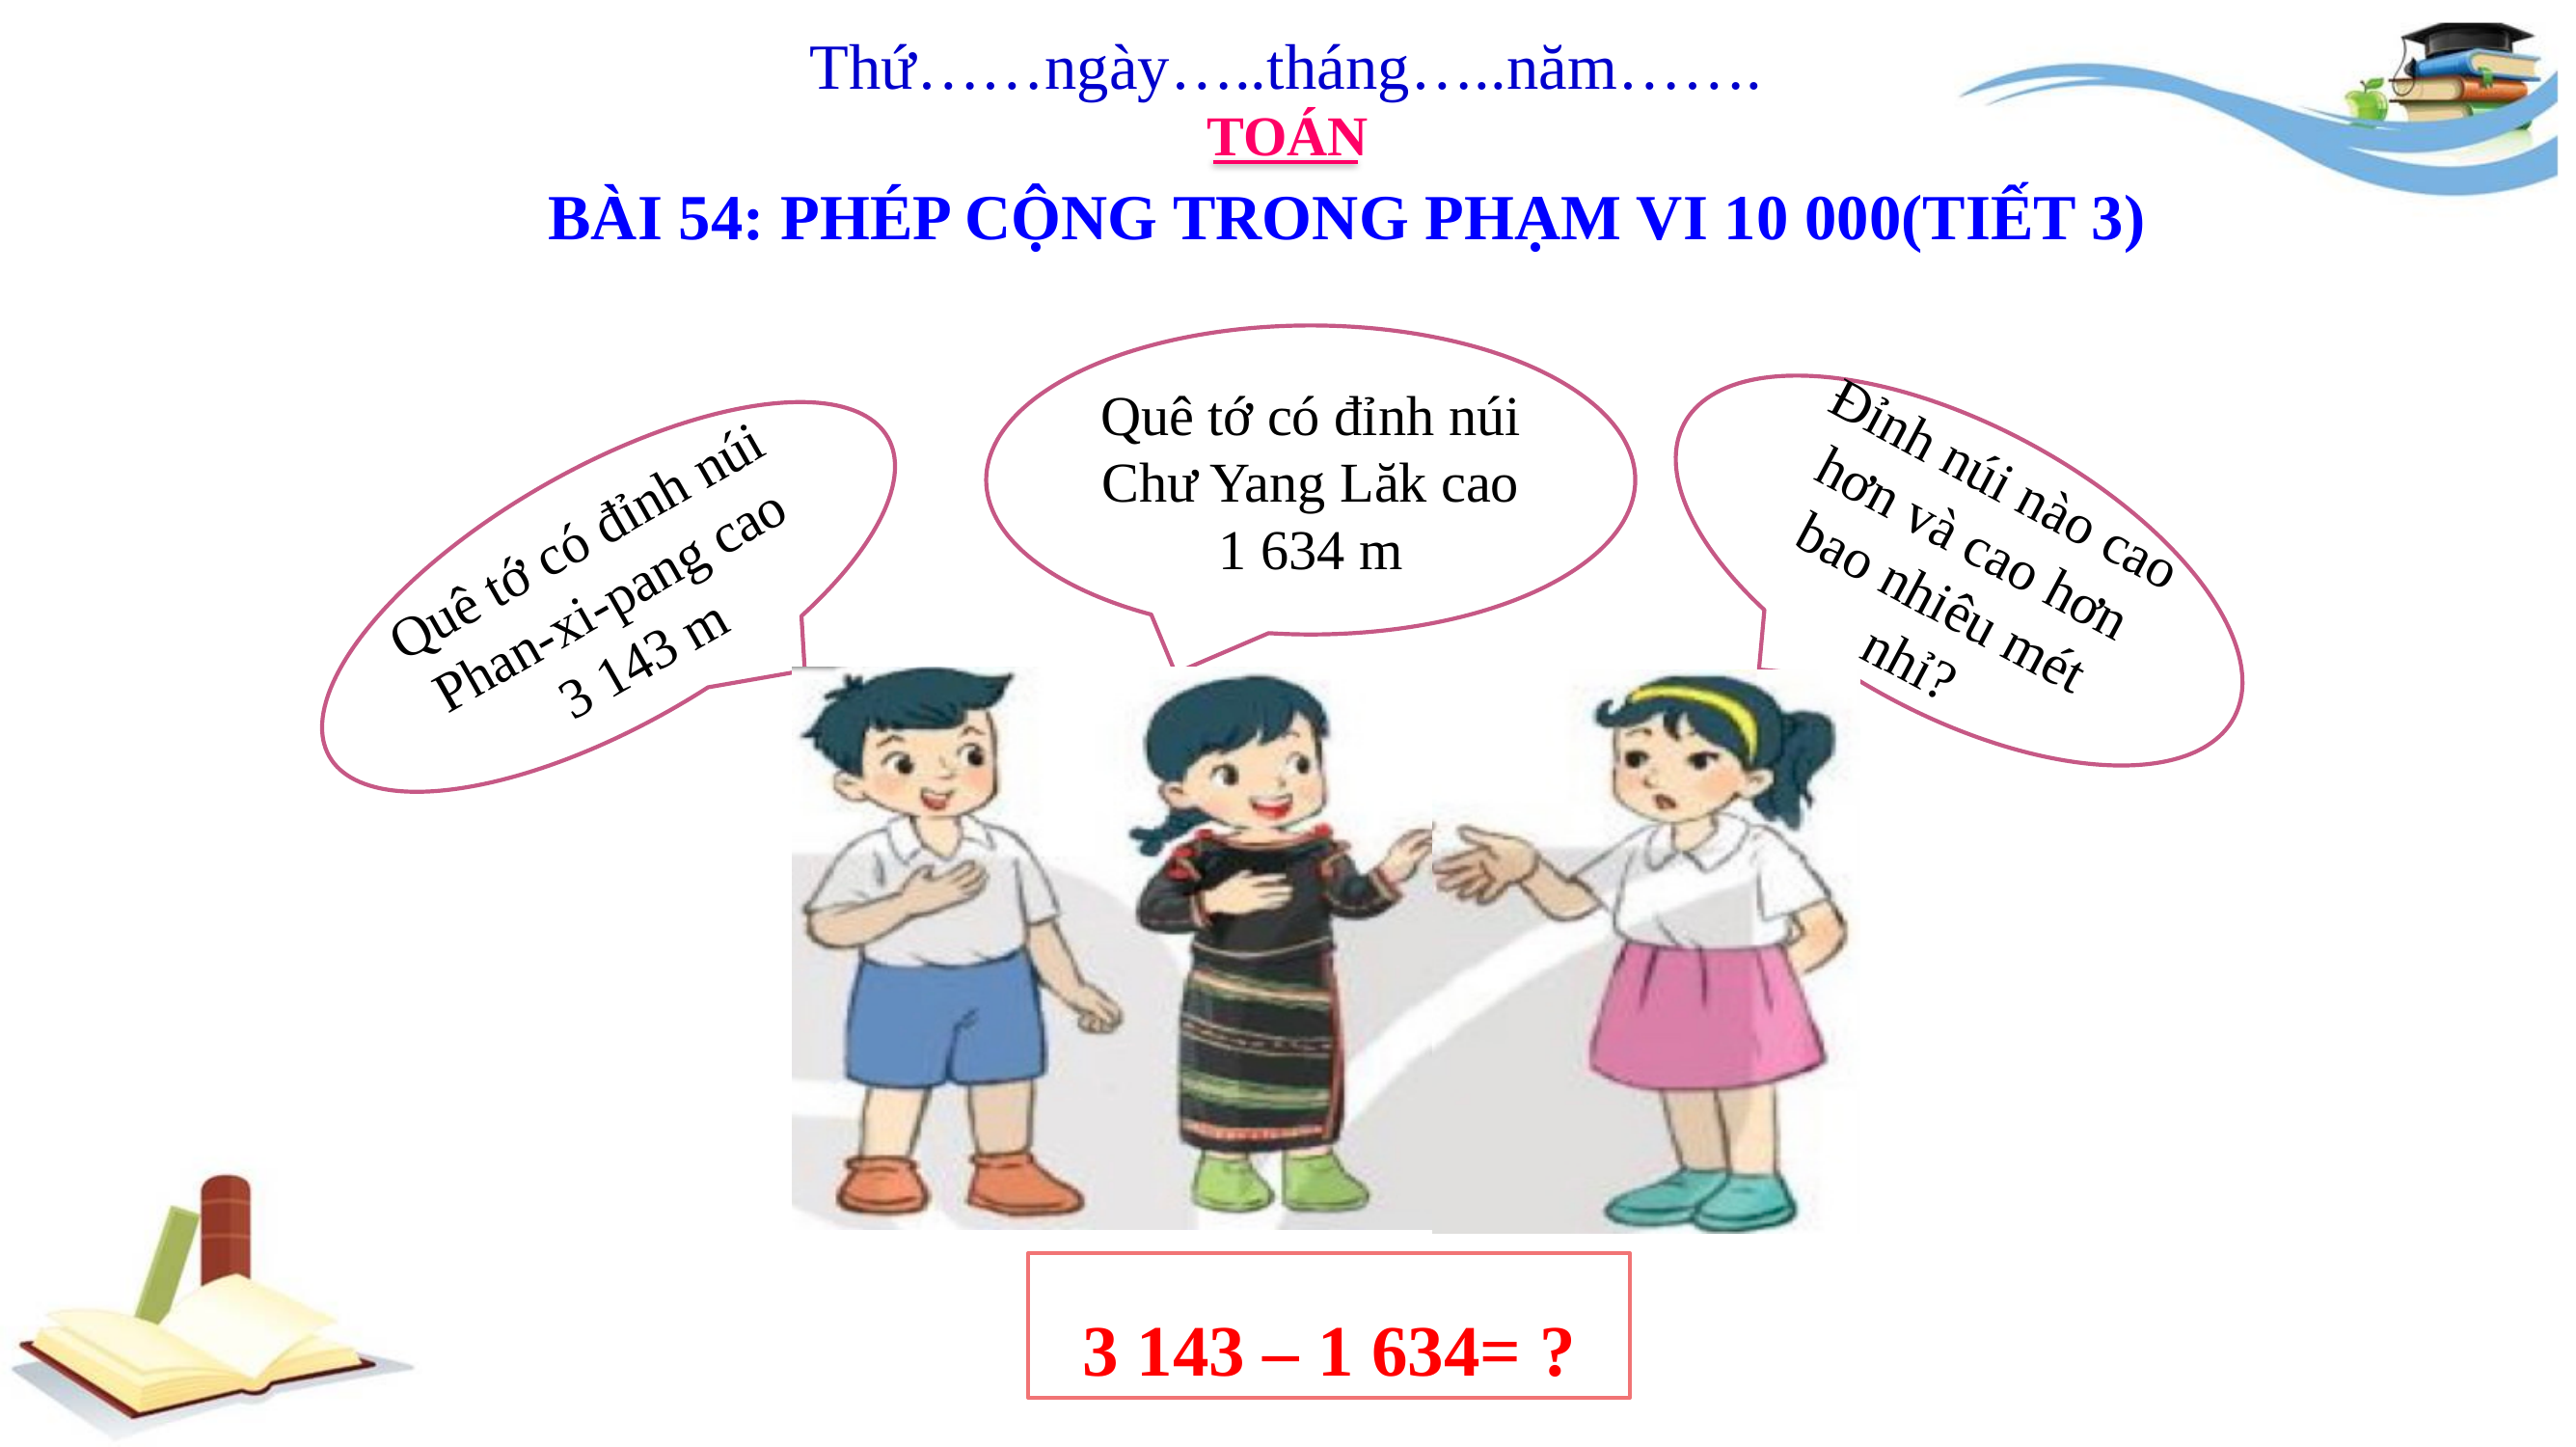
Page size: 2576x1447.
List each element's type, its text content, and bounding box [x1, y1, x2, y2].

picture [0, 0, 2576, 1447]
text_box Đỉnh núi nào cao hơn và cao hơn bao nhiêu mét nhỉ? [1675, 375, 2243, 766]
text_box Quê tớ có đỉnh núi Phan-xi-pang cao 3 143 m [321, 401, 896, 792]
text_box 3 143 – 1 634= ? [1028, 1253, 1630, 1398]
text_box BÀI 54: PHÉP CỘNG TRONG PHẠM VI 10 000(TIẾT 3) [515, 163, 2180, 264]
text_box Quê tớ có đỉnh núi Chư Yang Lăk cao 1 634 m [986, 325, 1636, 665]
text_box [792, 16, 1782, 176]
